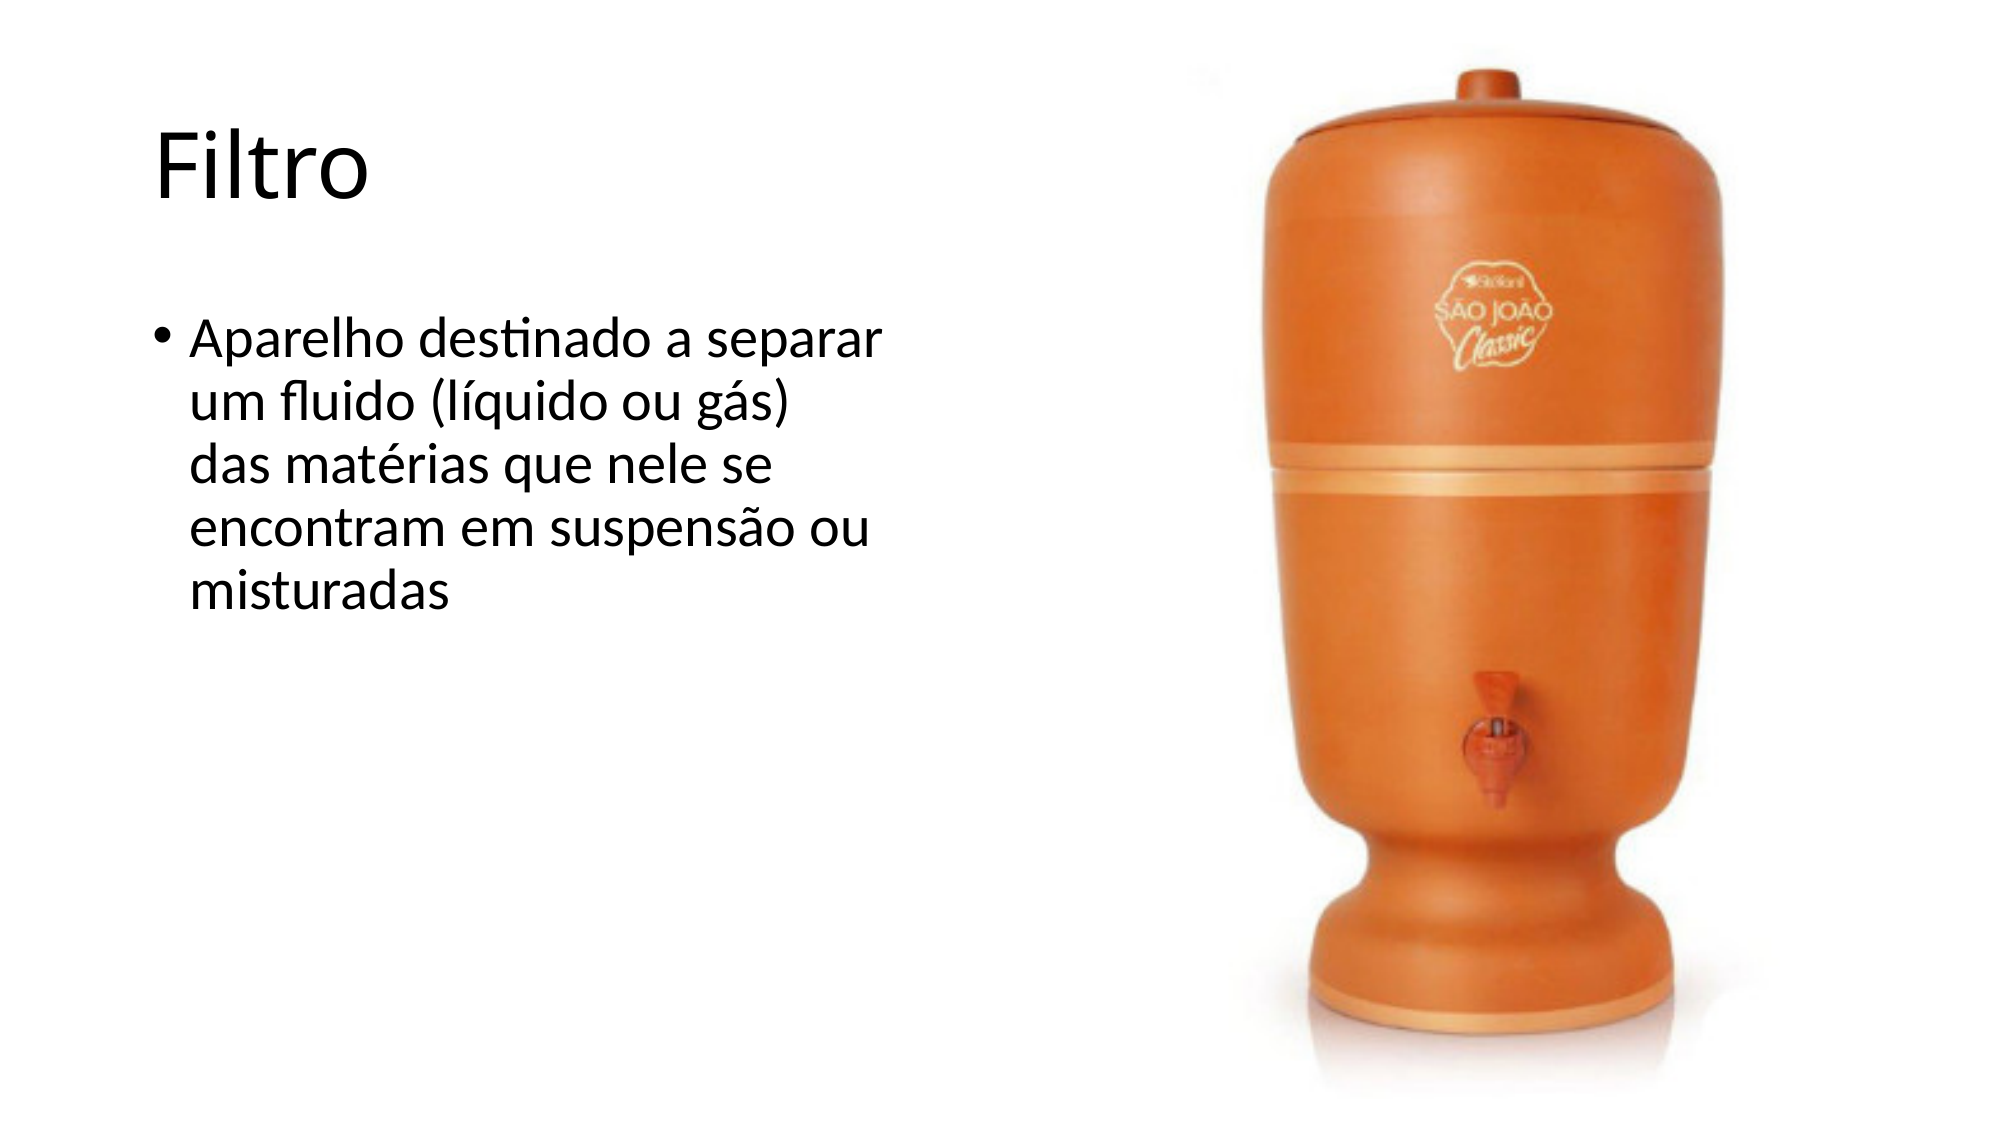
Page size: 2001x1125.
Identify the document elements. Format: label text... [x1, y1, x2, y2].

picture [1108, 4, 1863, 1099]
title Filtro [137, 59, 1108, 278]
list Aparelho destinado a separar um fluido (líquido ou gás) das matérias que nele se encontram em suspensão ou misturadas [137, 299, 900, 1014]
